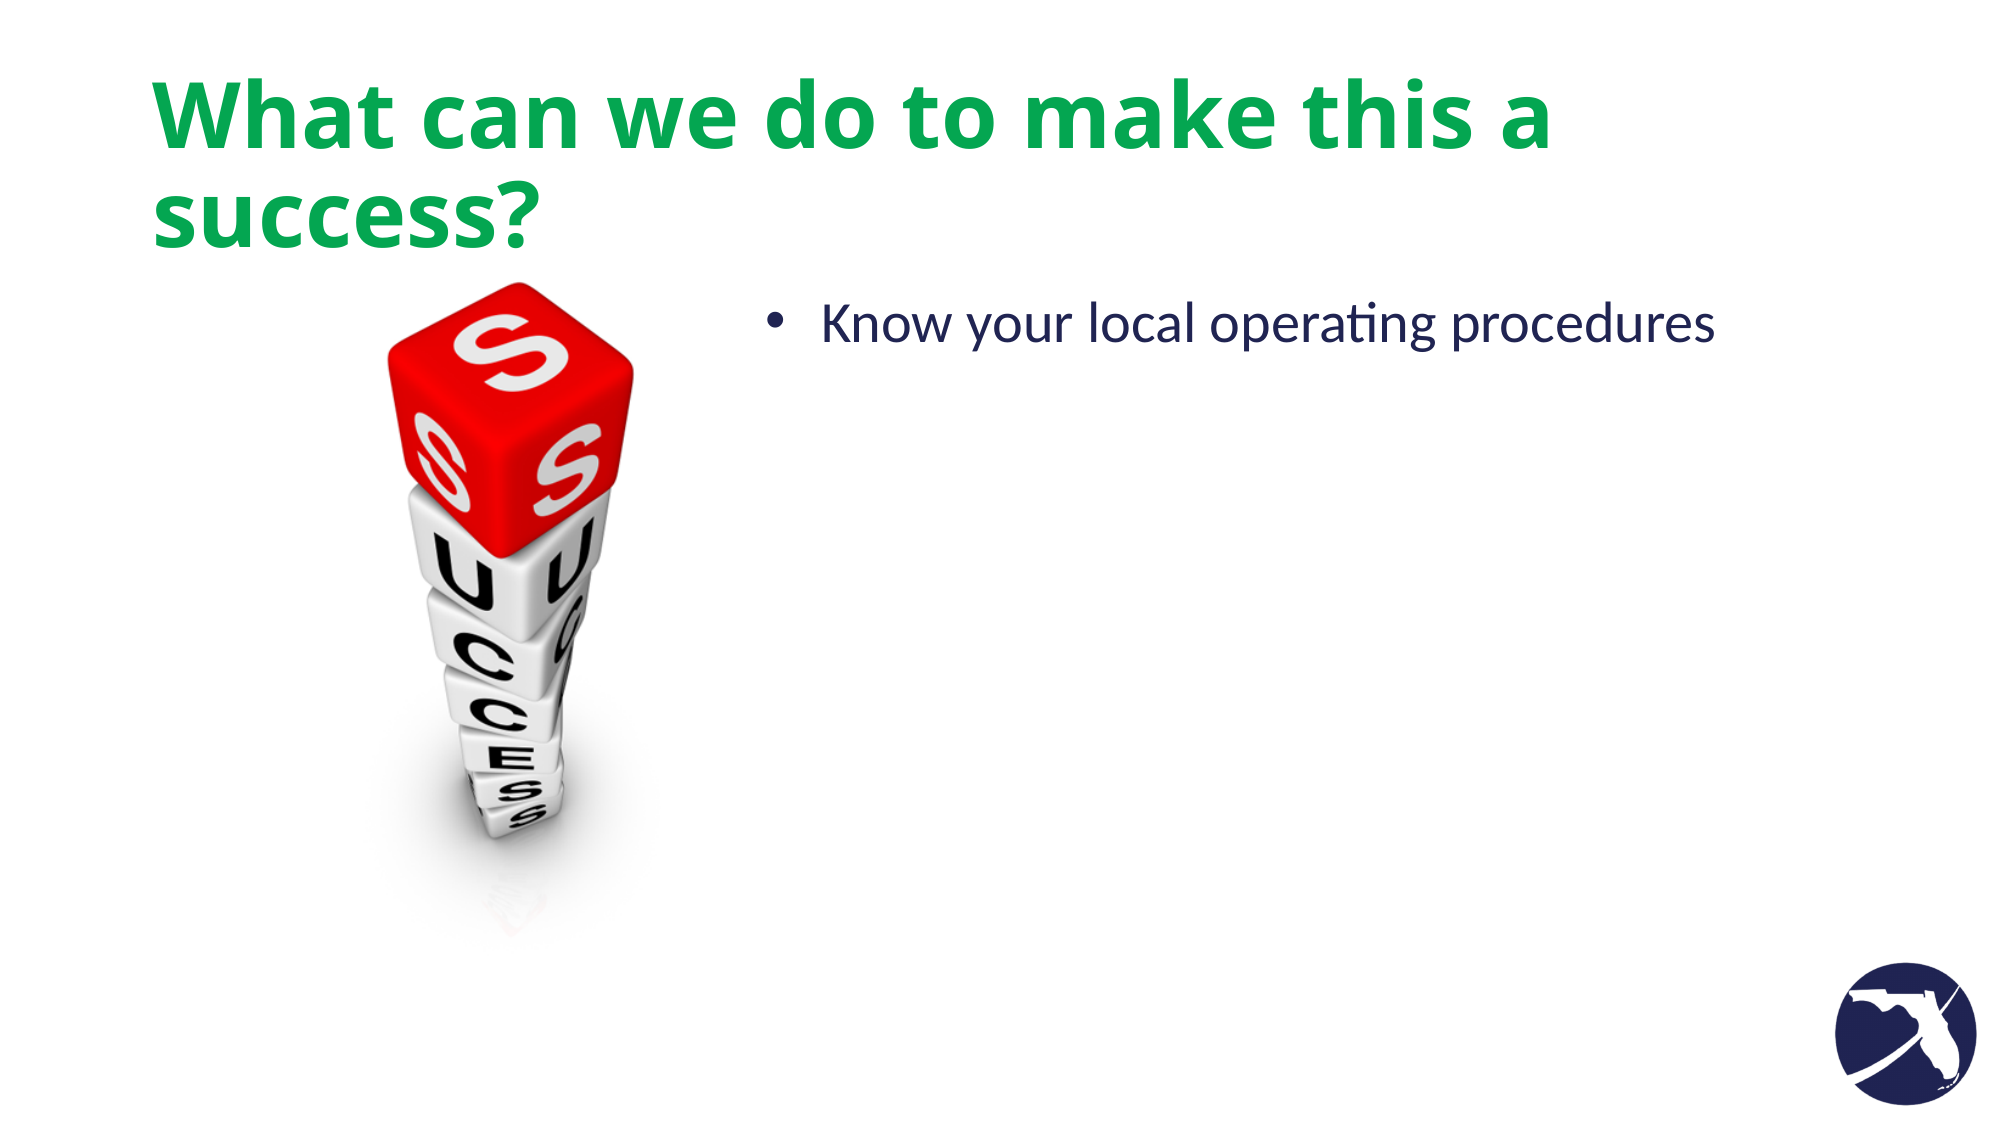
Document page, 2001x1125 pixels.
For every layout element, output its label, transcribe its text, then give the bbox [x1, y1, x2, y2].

picture [159, 269, 871, 981]
picture [1834, 961, 1979, 1109]
title What can we do to make this a success? [137, 59, 1863, 278]
text_box Know your local operating procedures [871, 277, 1804, 884]
